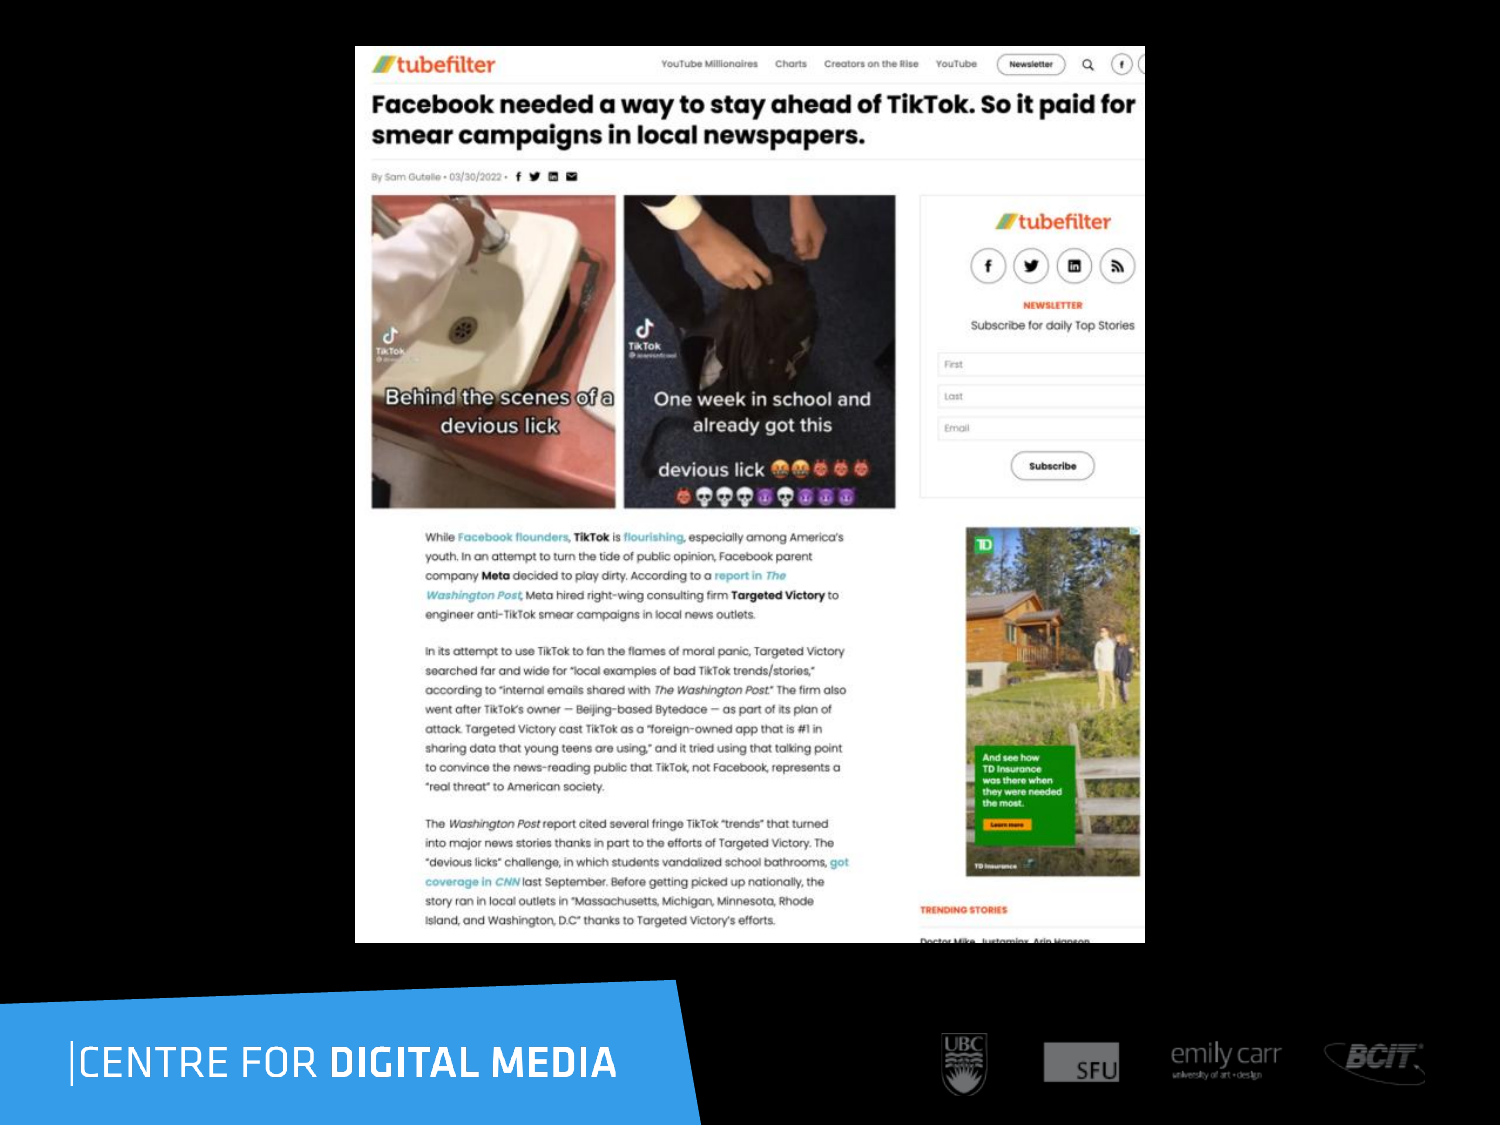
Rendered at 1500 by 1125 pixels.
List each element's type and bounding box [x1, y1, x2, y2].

picture [354, 46, 1146, 943]
